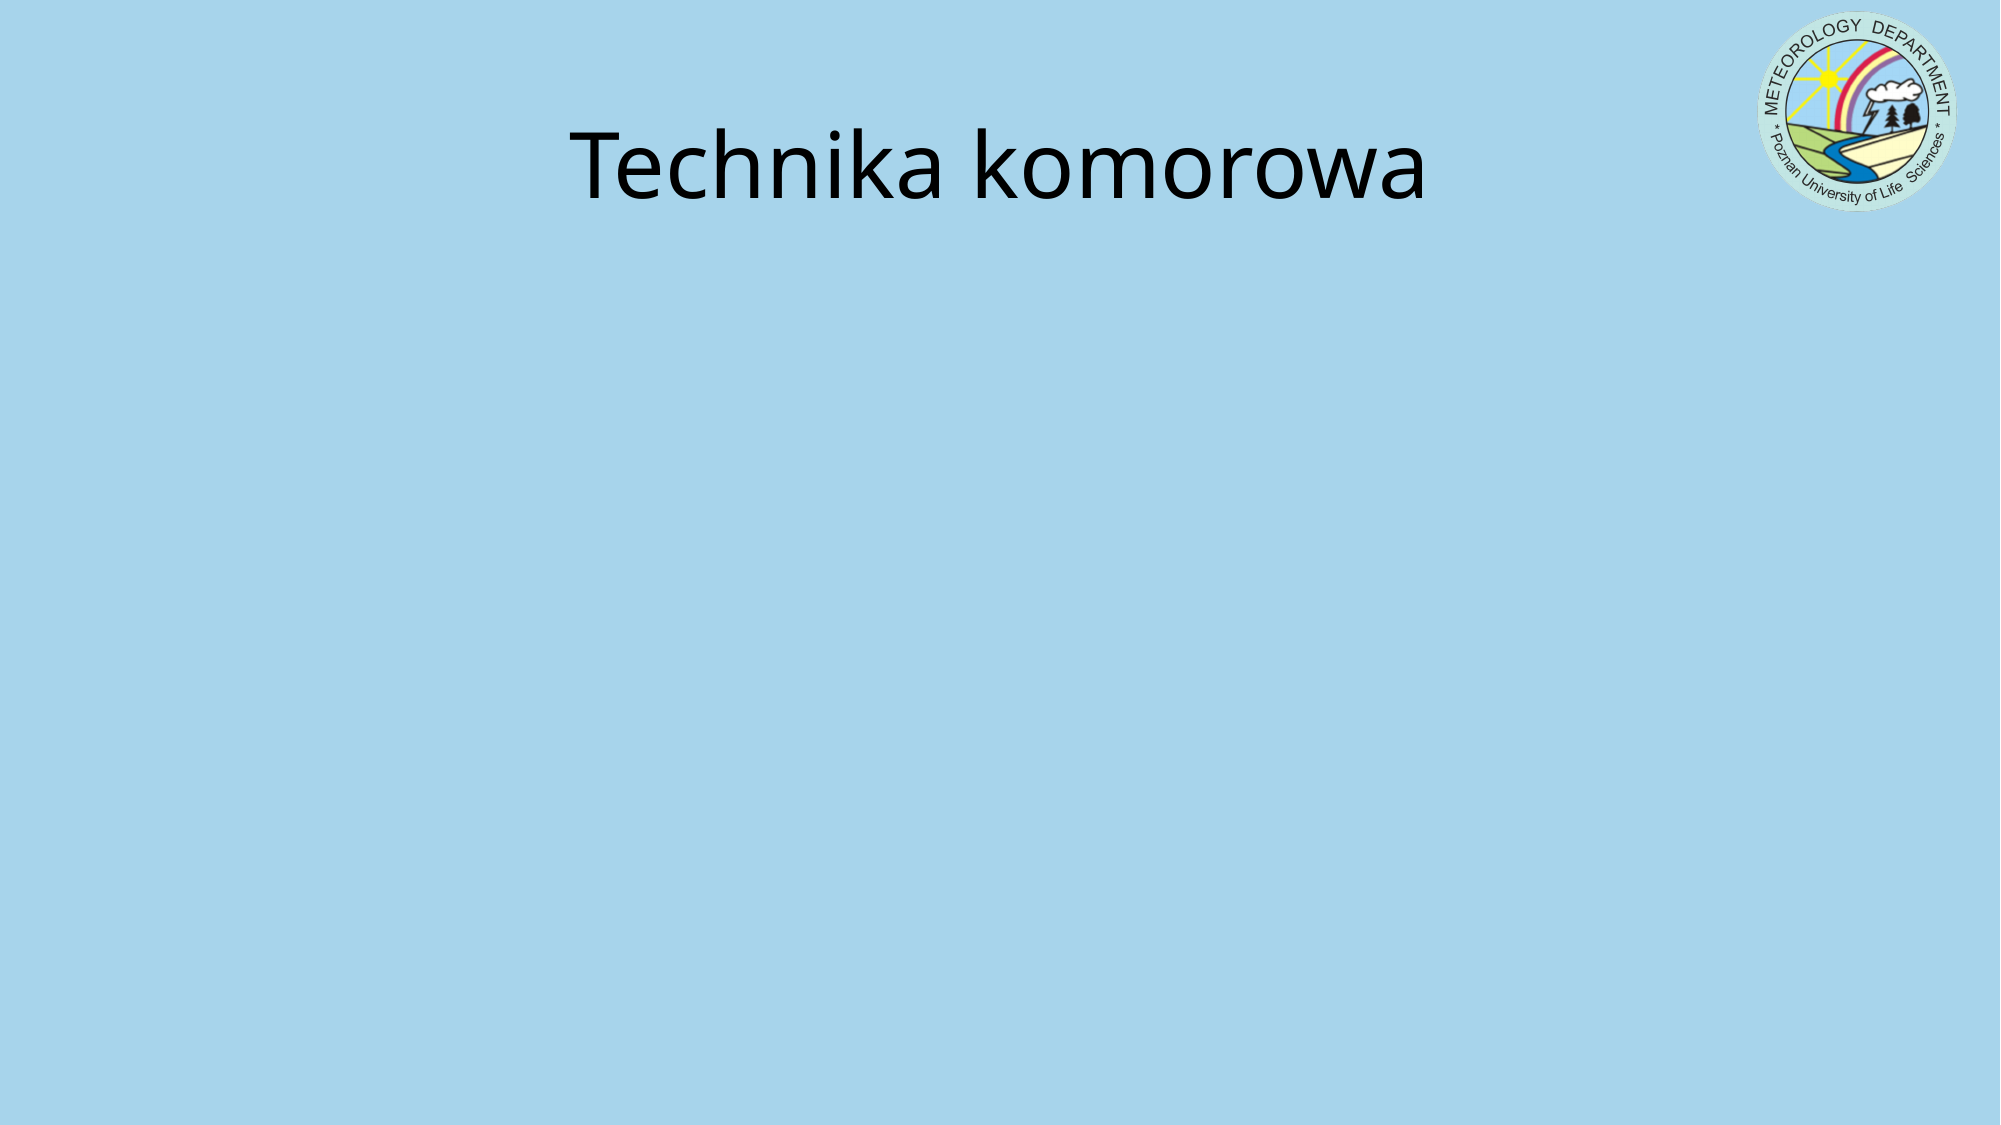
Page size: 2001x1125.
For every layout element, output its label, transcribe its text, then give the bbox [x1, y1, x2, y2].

title Technika komorowa [137, 59, 1863, 278]
picture [1757, 11, 1971, 214]
